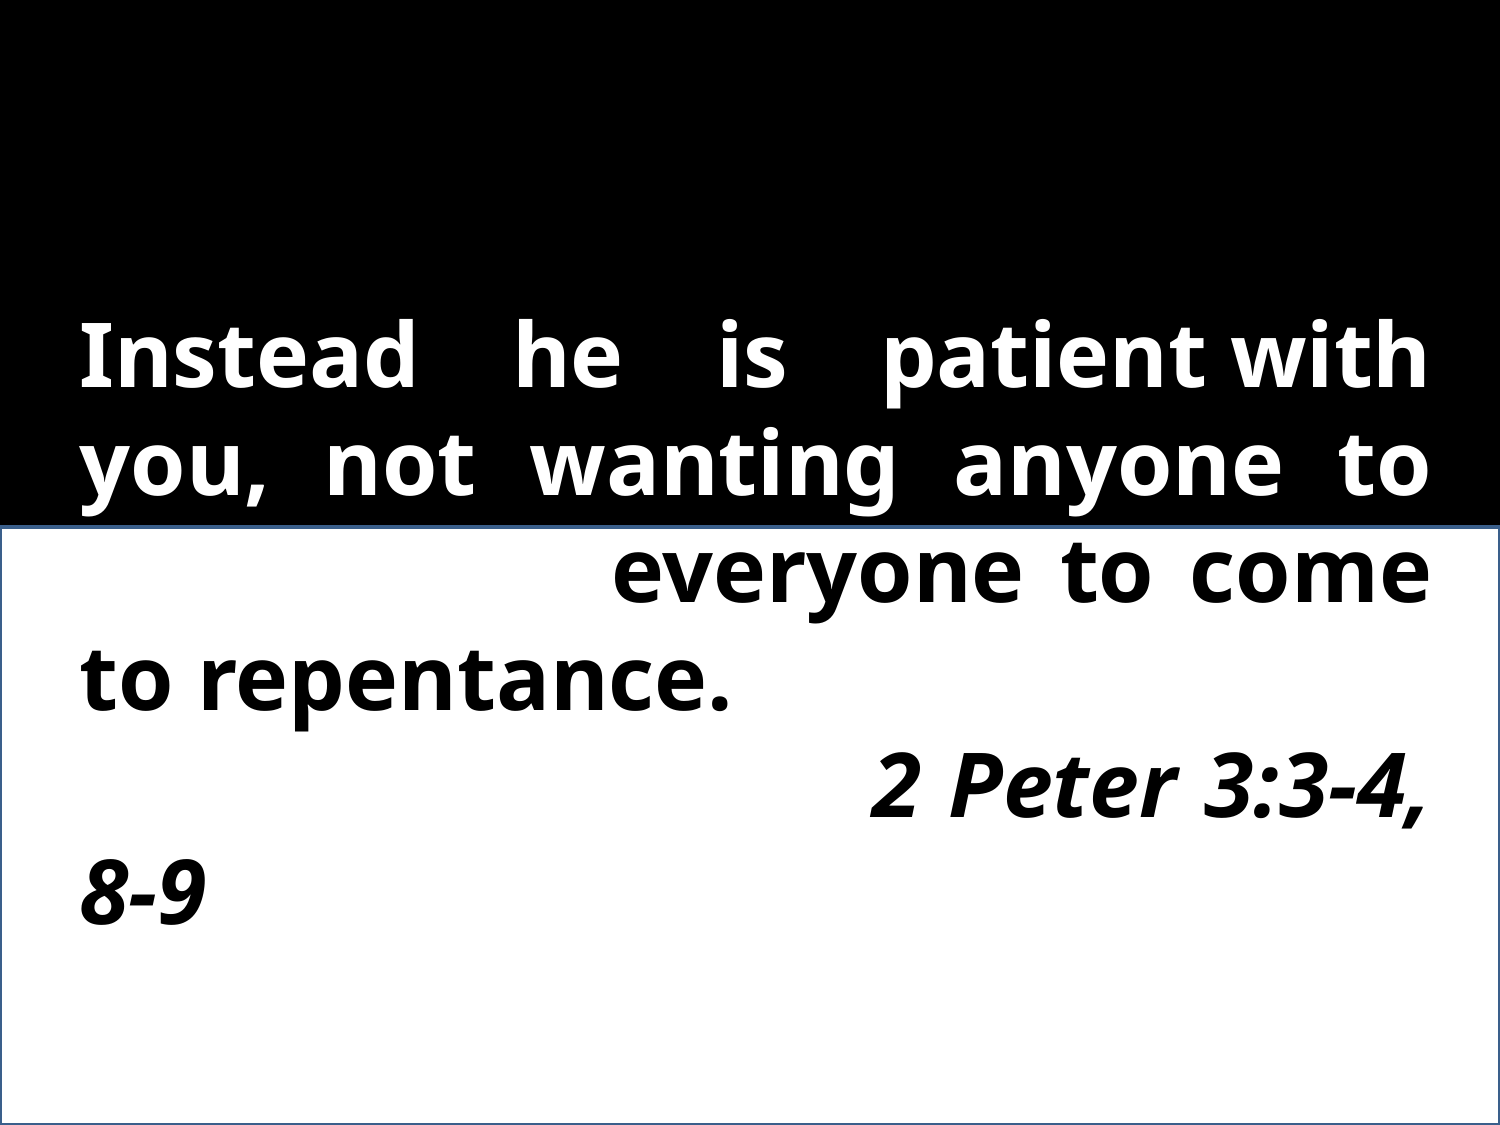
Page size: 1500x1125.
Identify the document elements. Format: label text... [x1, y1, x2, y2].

text_box Instead he is patient with you, not wanting anyone to perish, but everyone to come to repentance. 2 Peter 3:3-4, 8-9 [64, 290, 1447, 951]
text_box [0, 525, 1500, 1125]
